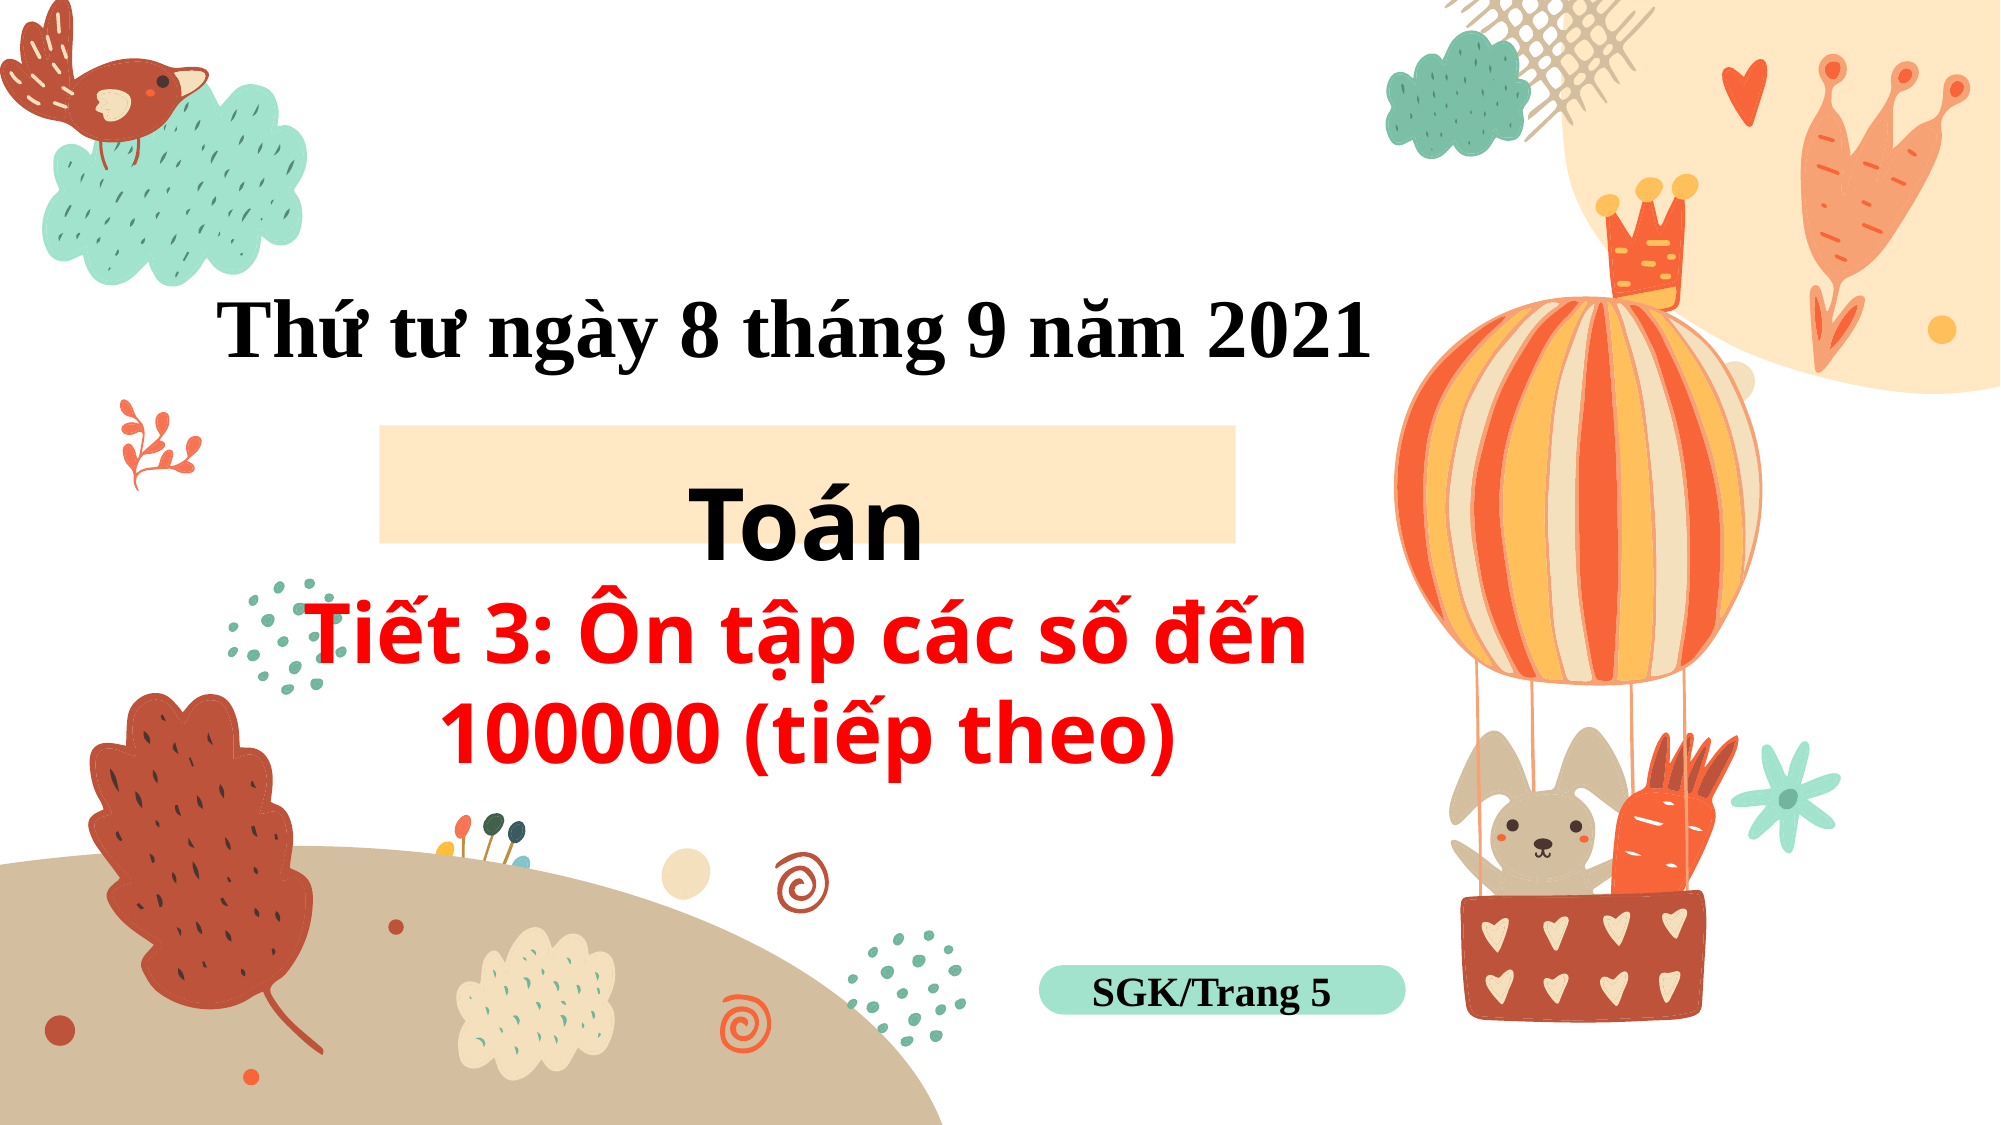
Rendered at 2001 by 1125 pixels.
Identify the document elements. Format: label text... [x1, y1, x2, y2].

text_box Thứ tư ngày 8 tháng 9 năm 2021 [201, 266, 1444, 382]
picture [119, 399, 202, 491]
picture [0, 578, 966, 1125]
text_box SGK/Trang 5 [1029, 957, 1393, 1022]
picture [0, 0, 308, 287]
text_box Toán Tiết 3: Ôn tập các số đến 100000 (tiếp theo) [176, 332, 1393, 908]
picture [1385, 0, 2000, 1023]
